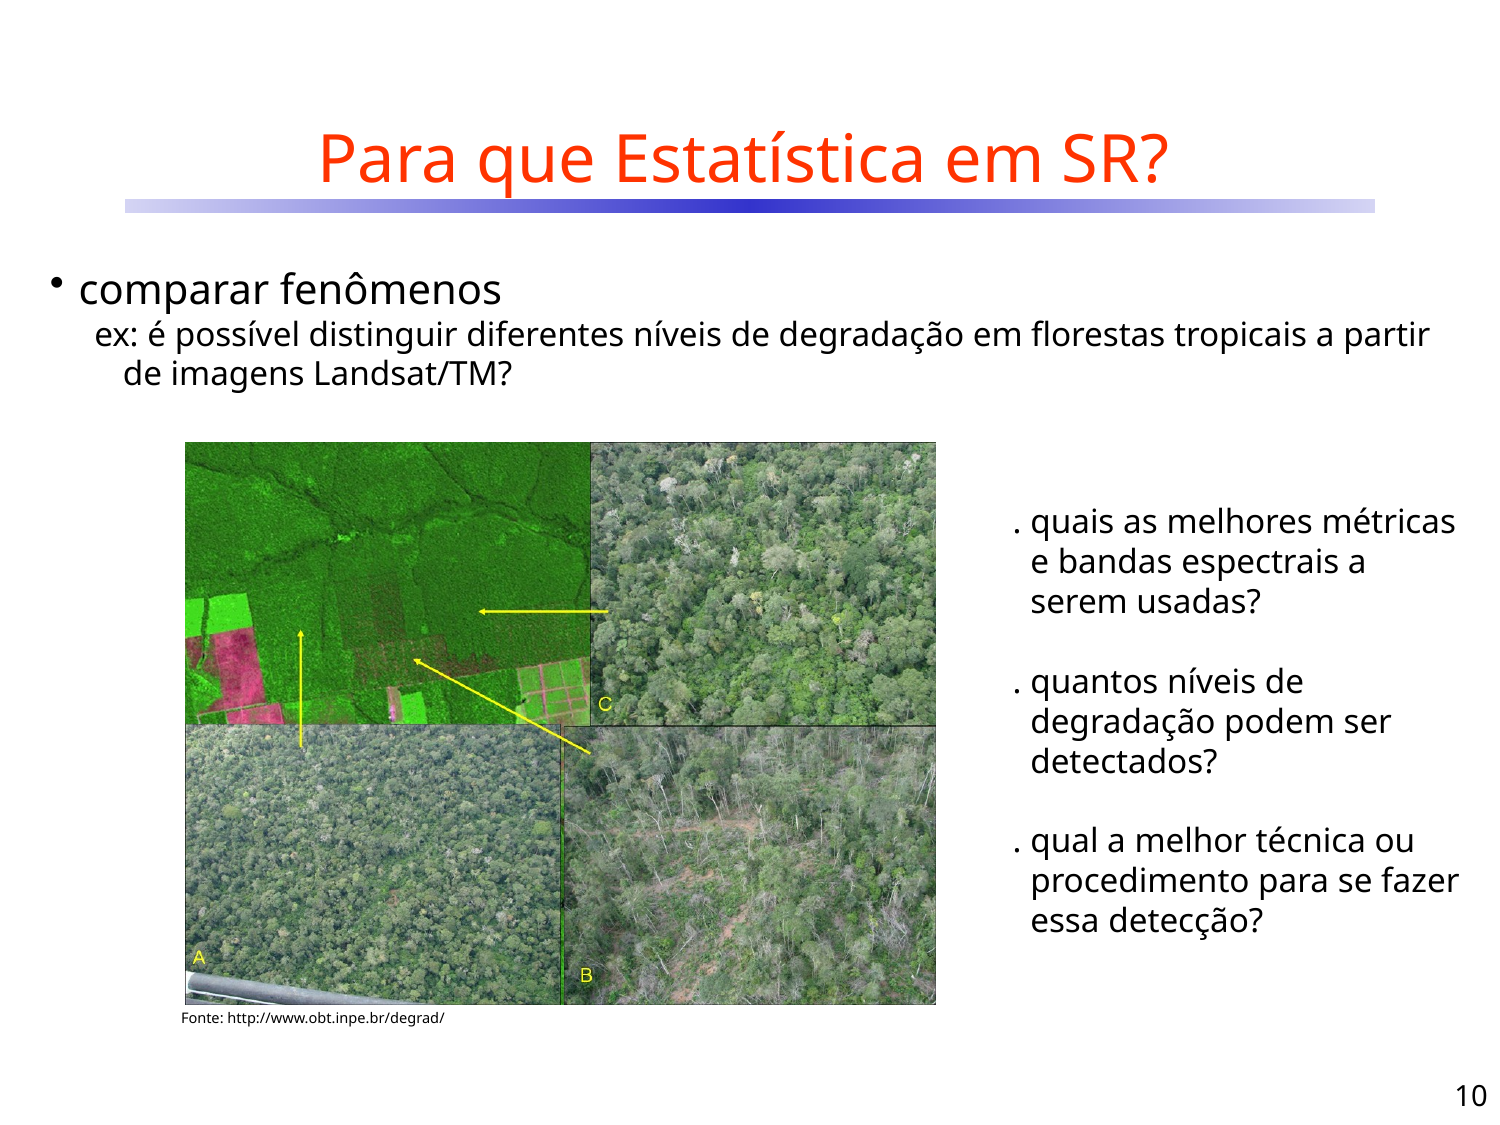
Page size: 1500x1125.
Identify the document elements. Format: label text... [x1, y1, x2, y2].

text_box comparar fenômenos ex: é possível distinguir diferentes níveis de degradação em florestas tropicais a partir de imagens Landsat/TM? [35, 255, 1477, 400]
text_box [170, 441, 936, 1036]
slide_number 10 [1190, 1049, 1500, 1125]
title Para que Estatística em SR? [49, 99, 1438, 213]
text_box . quais as melhores métricas e bandas espectrais a serem usadas? . quantos níveis de degradação podem ser detectados? . qual a melhor técnica ou procedimento para se fazer essa detecção? [998, 492, 1477, 947]
